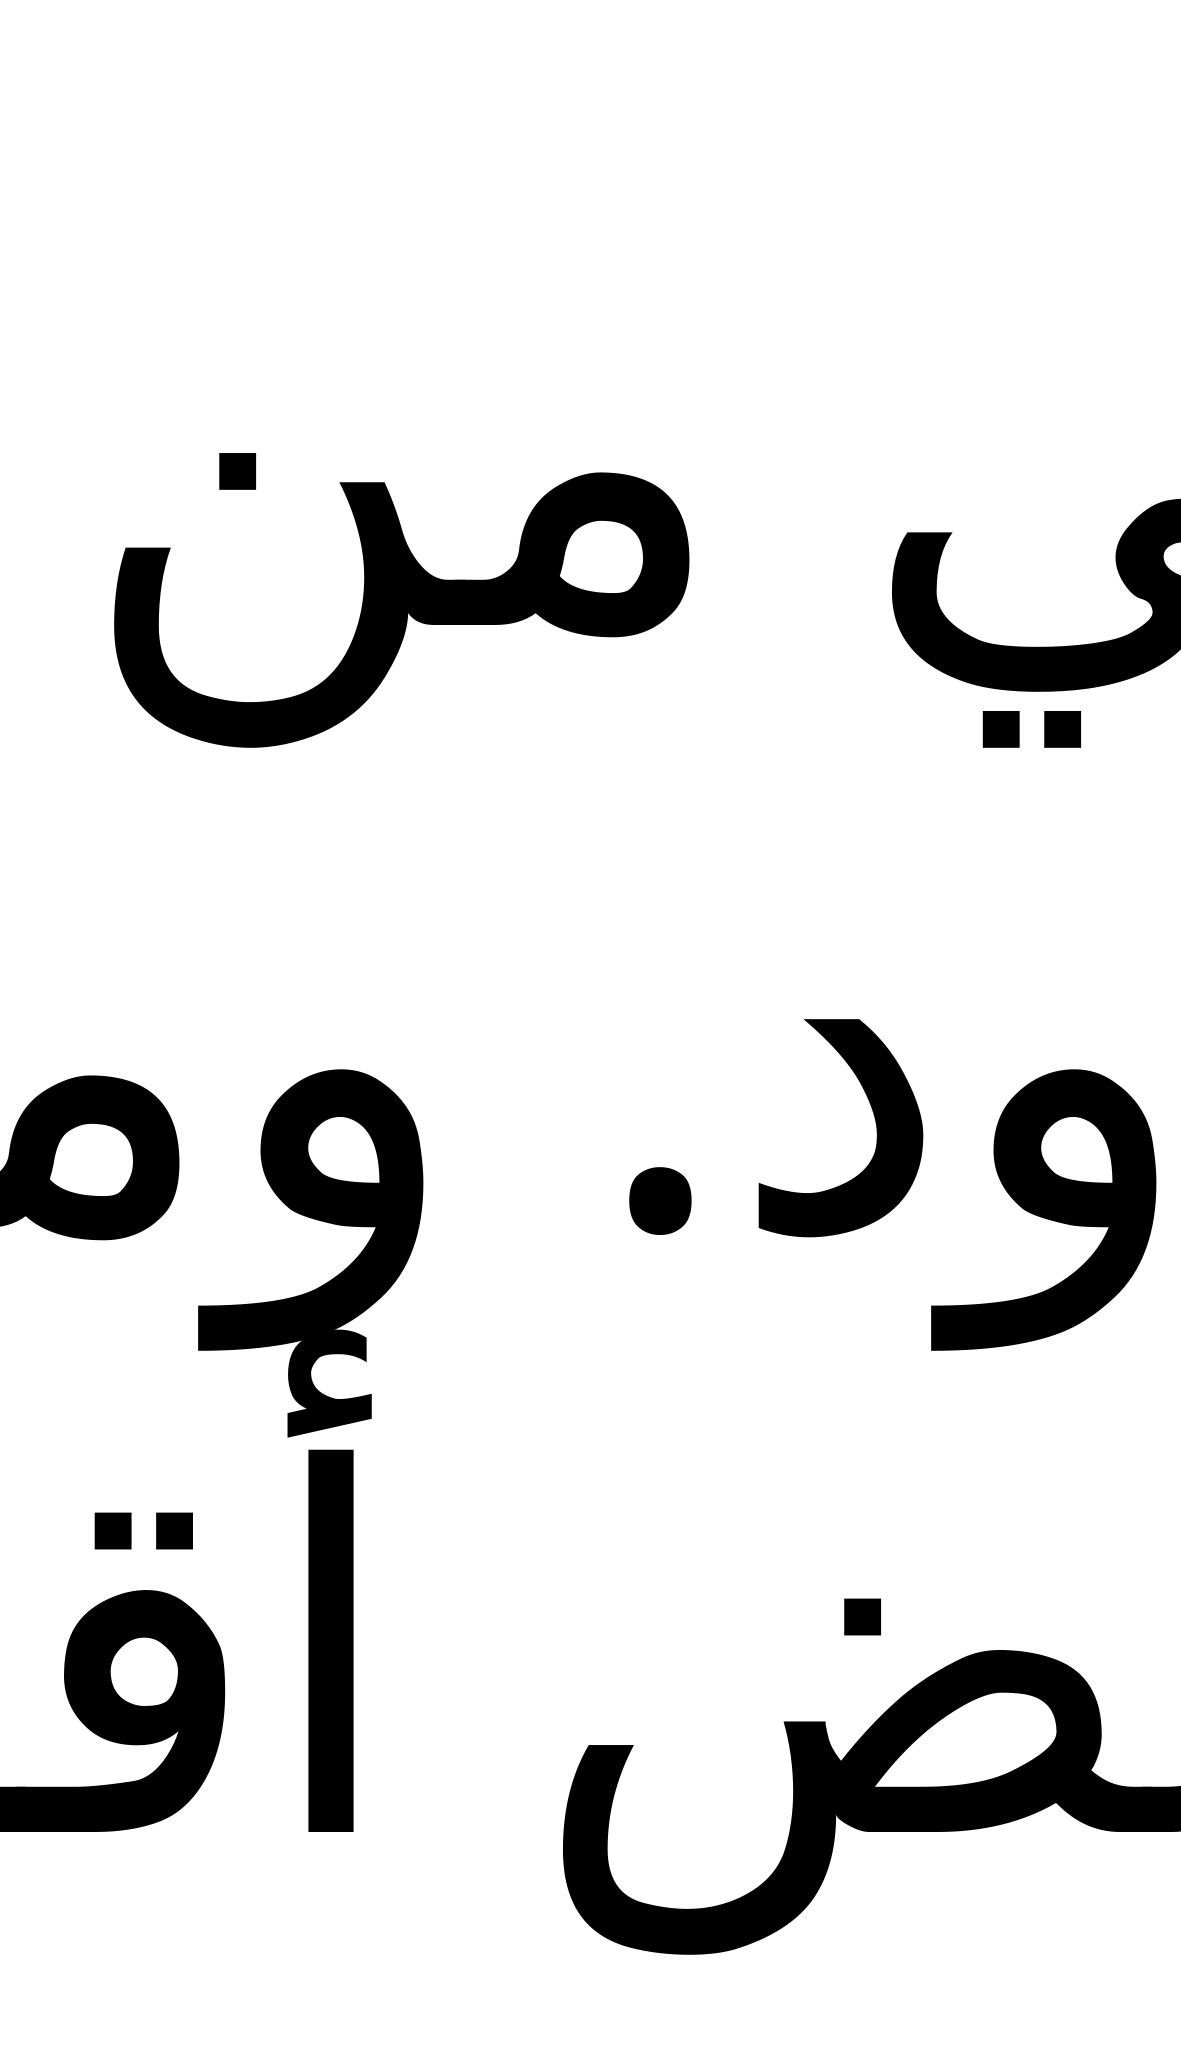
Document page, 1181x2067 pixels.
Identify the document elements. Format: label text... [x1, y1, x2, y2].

list نجاني من عدو لدود. ومن مبغض أقوى مني [0, 114, 1181, 2067]
